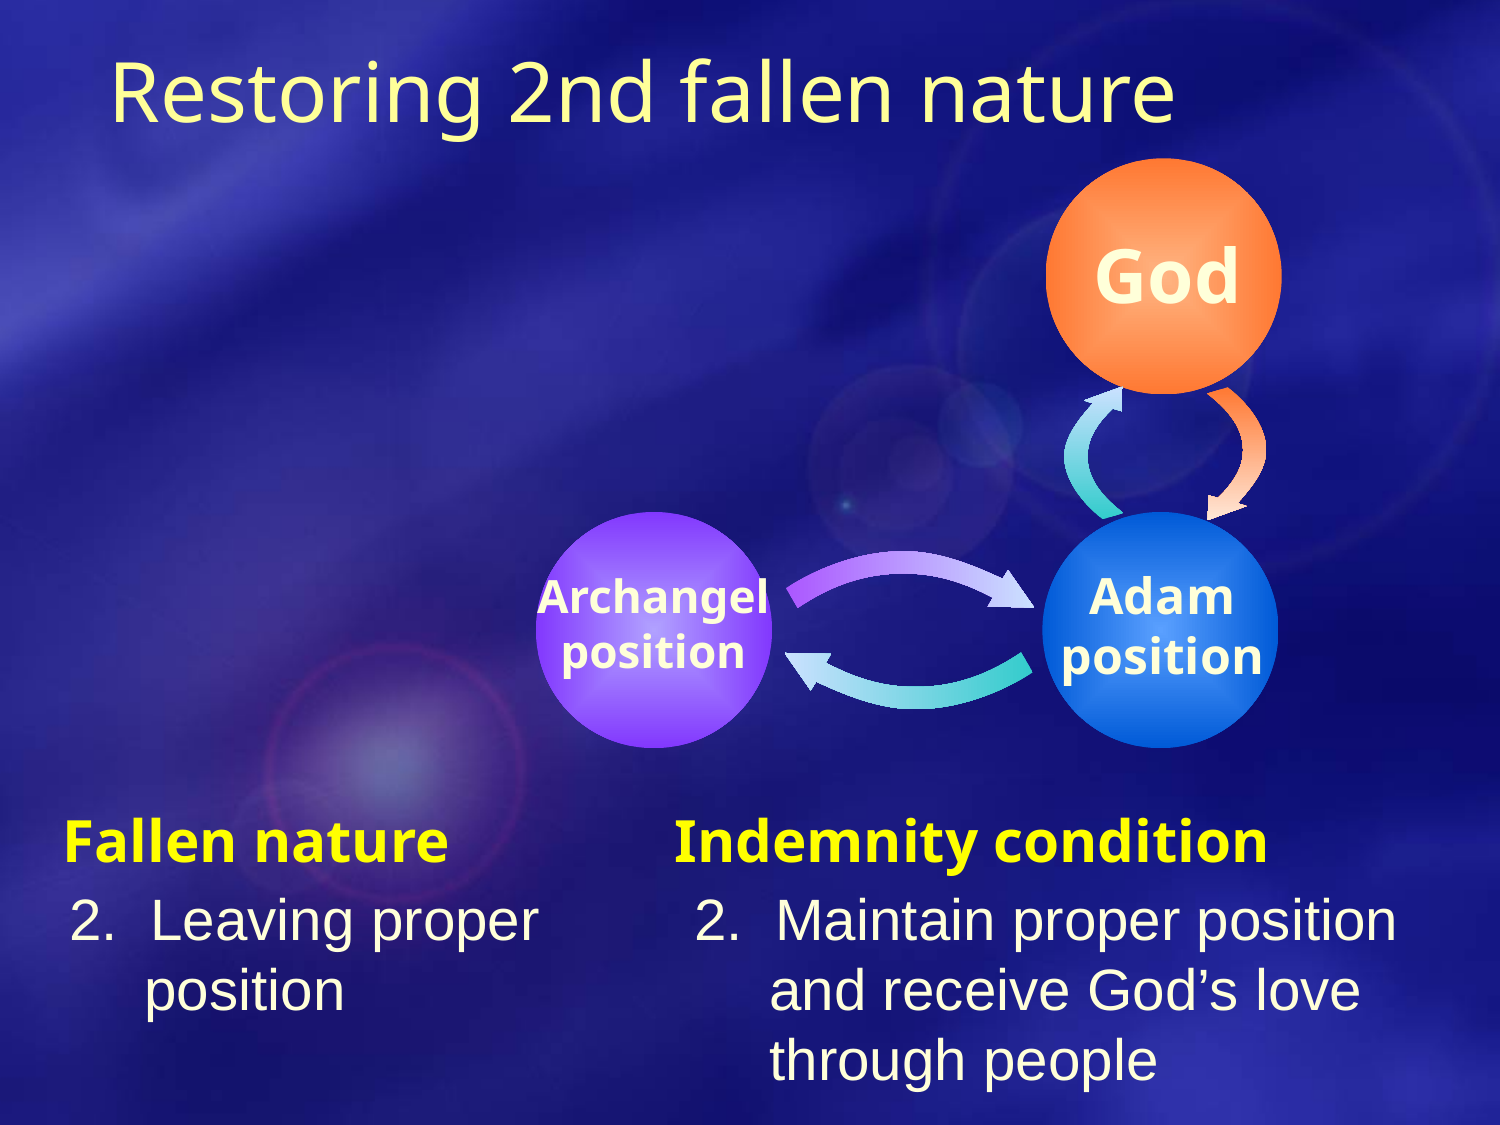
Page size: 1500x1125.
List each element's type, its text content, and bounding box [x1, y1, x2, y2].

text_box [549, 685, 759, 749]
text_box [1060, 693, 1261, 749]
picture [0, 0, 1500, 1125]
text_box [823, 652, 1021, 710]
text_box Indemnity condition [612, 799, 1332, 882]
text_box [1207, 387, 1267, 521]
text_box Restoring 2nd fallen nature [0, 0, 1300, 178]
text_box [807, 685, 814, 691]
text_box Fallen nature [37, 799, 475, 882]
text_box God [1026, 224, 1309, 327]
text_box [837, 551, 1021, 608]
text_box [556, 511, 752, 563]
text_box [1064, 386, 1124, 520]
text_box [1065, 511, 1256, 560]
text_box [1056, 327, 1271, 395]
text_box Adam position [1021, 560, 1304, 693]
text_box 2. Leaving proper position [54, 874, 679, 1030]
text_box 2. Maintain proper position and receive God’s love through people [679, 874, 1425, 1100]
text_box Archangel position [453, 563, 854, 685]
text_box [1057, 178, 1270, 224]
